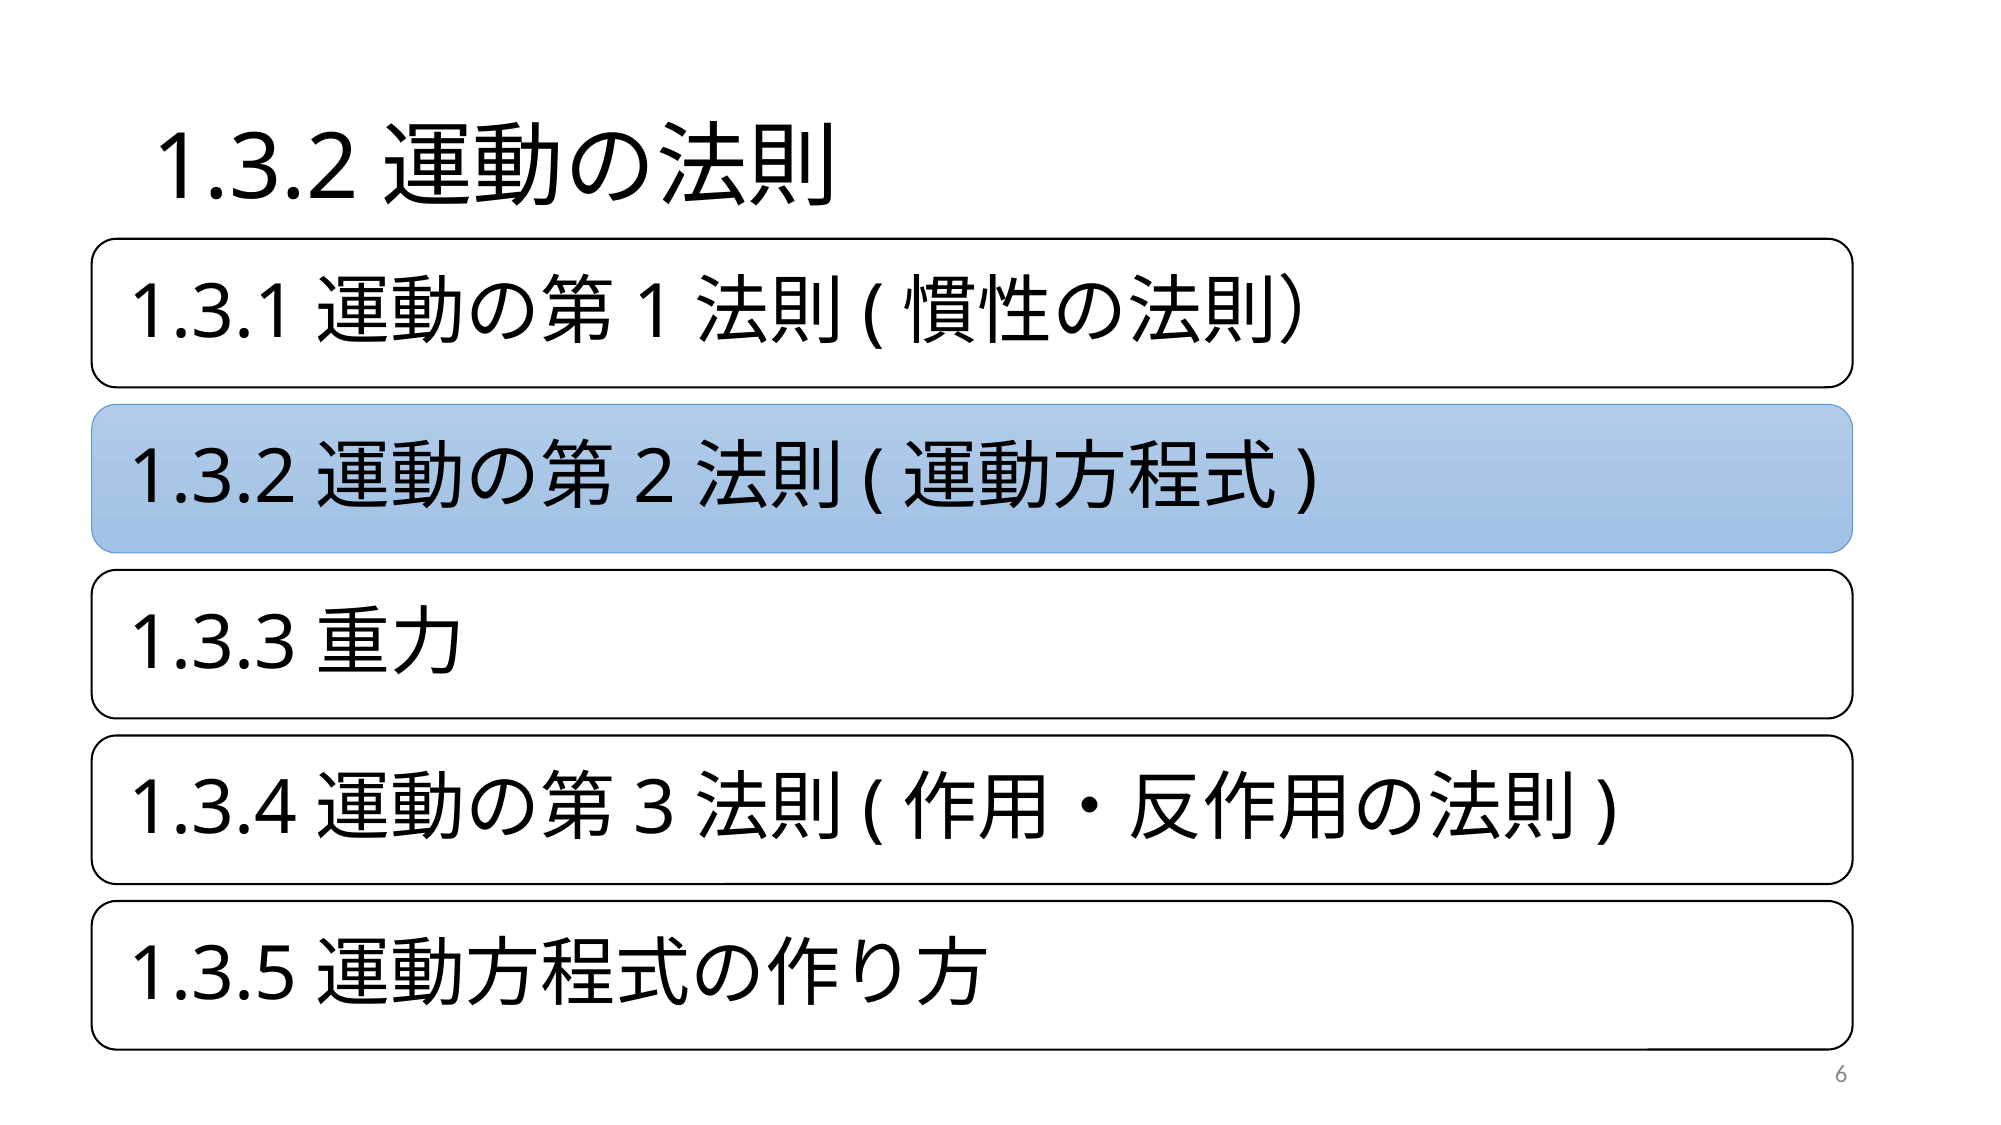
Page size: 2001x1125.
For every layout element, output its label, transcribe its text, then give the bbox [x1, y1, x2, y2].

title 1.3.2運動の法則 [137, 59, 1863, 278]
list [91, 237, 1853, 1051]
slide_number 6 [1412, 1042, 1863, 1103]
